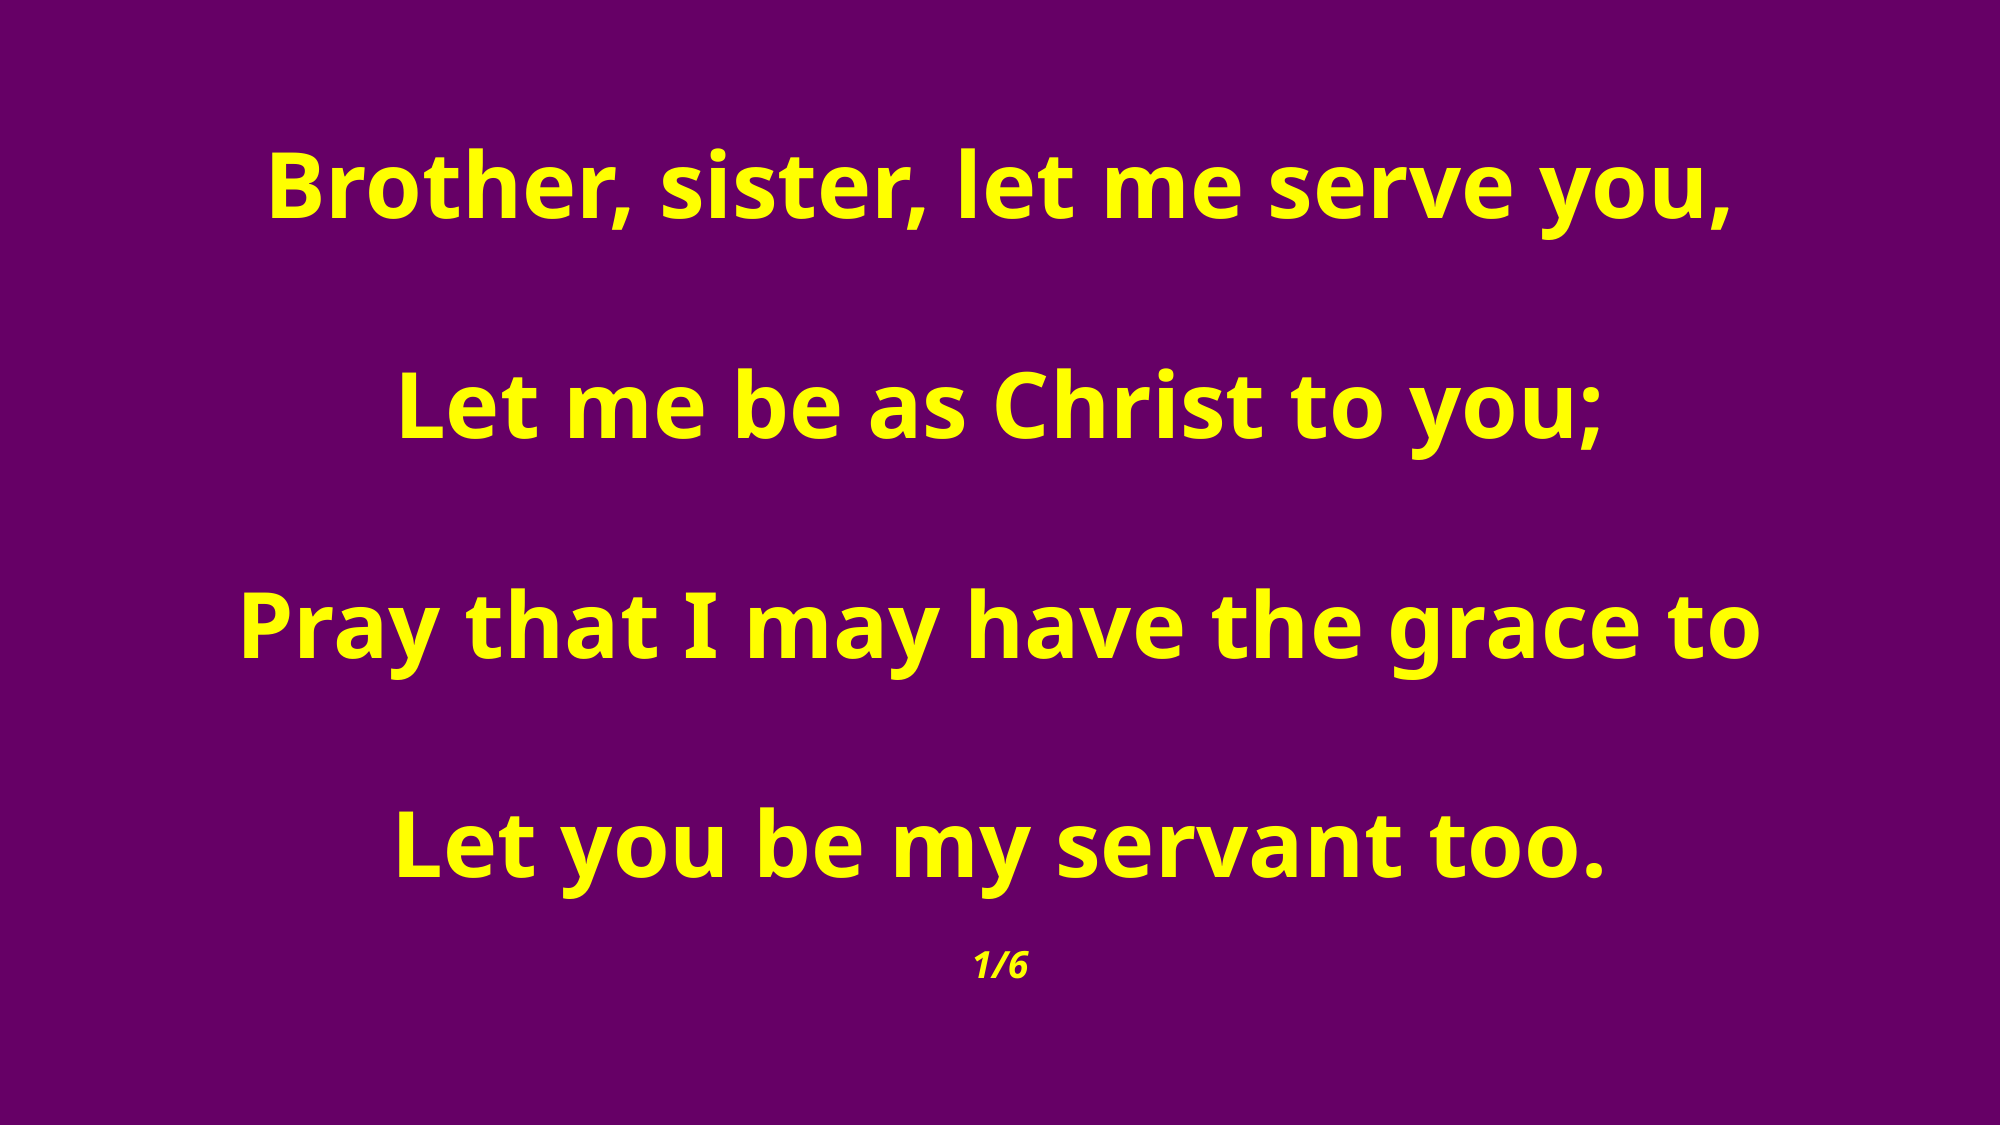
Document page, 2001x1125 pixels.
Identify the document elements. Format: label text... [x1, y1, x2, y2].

text_box Brother, sister, let me serve you, Let me be as Christ to you; Pray that I may have the grace to Let you be my servant too. 1/6 [0, 9, 2000, 994]
